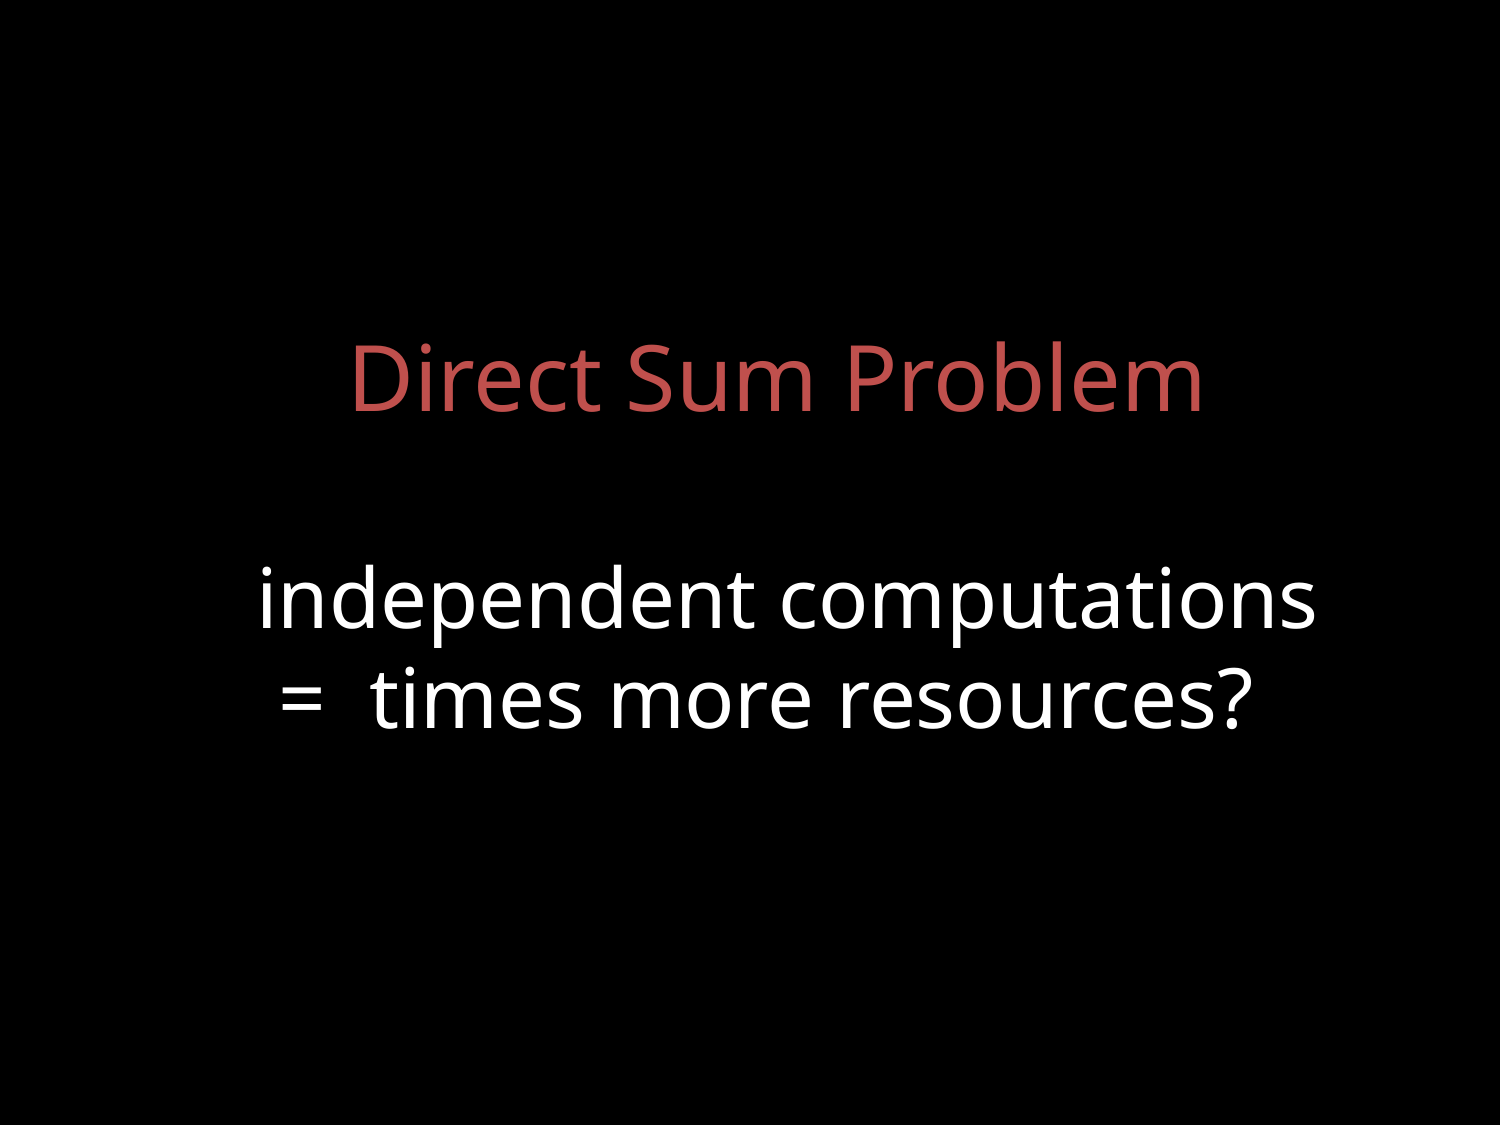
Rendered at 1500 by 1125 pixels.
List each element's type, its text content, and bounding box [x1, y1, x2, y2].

text_box Direct Sum Problem [332, 312, 1223, 438]
